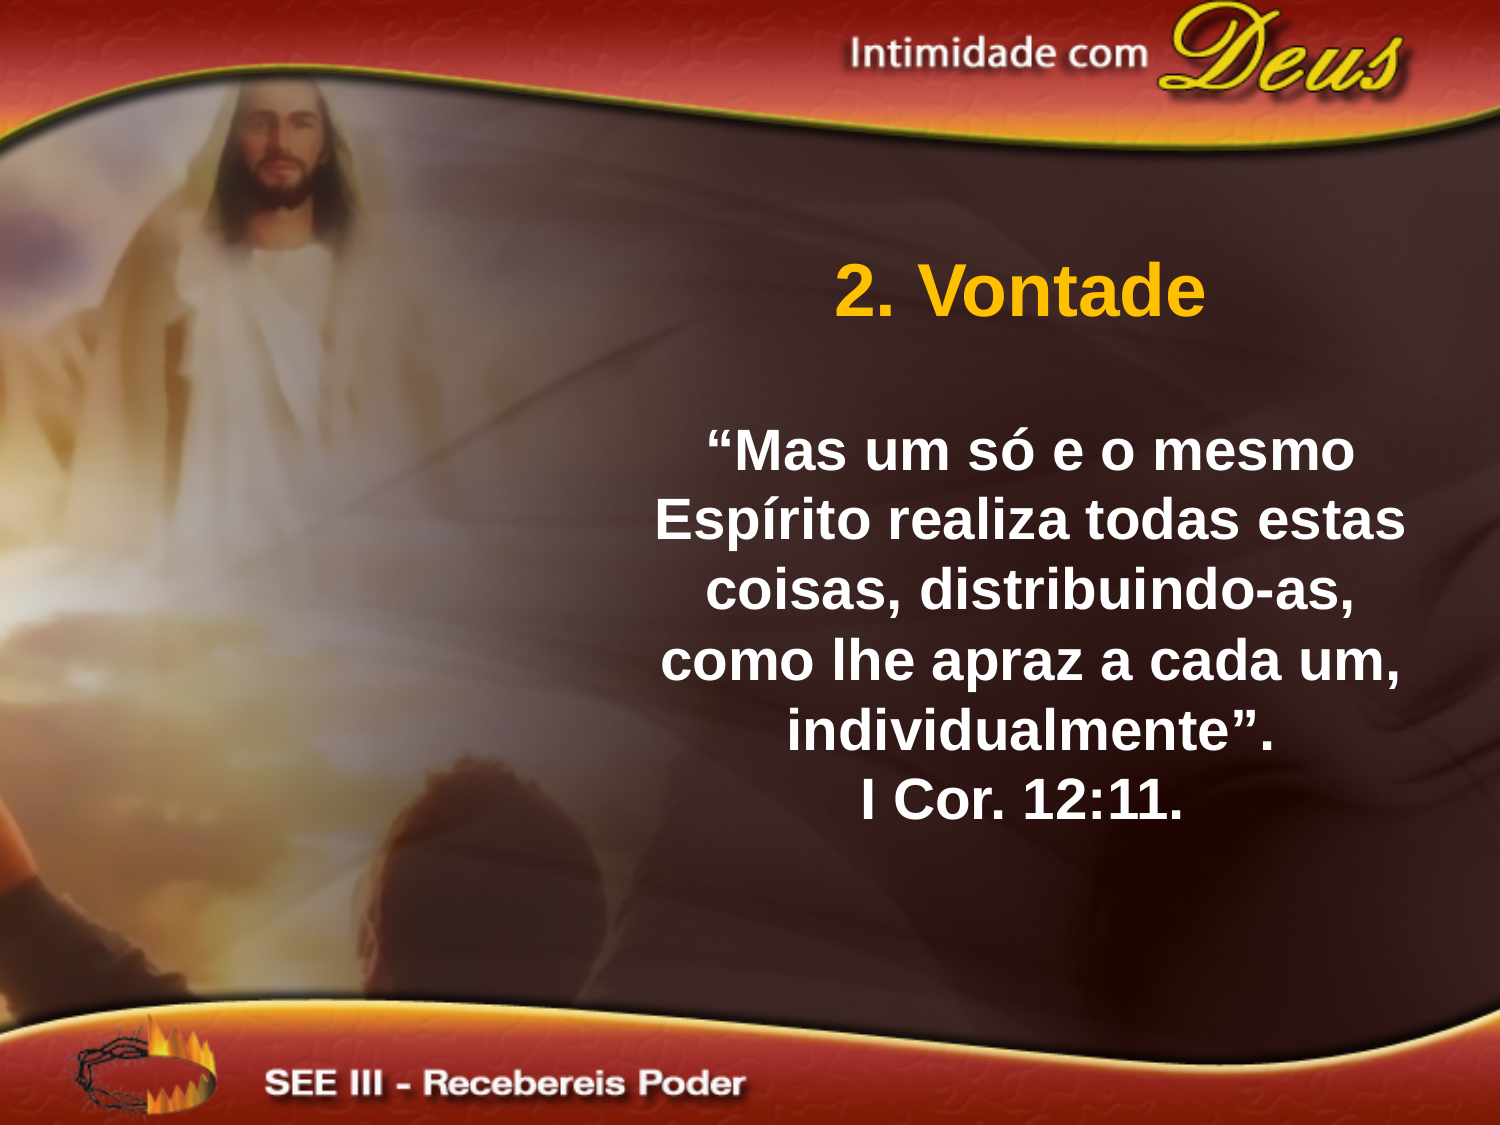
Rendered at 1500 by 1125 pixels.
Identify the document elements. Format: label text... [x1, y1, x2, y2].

picture [0, 0, 1500, 1125]
text_box 2. Vontade “Mas um só e o mesmo Espírito realiza todas estas coisas, distribuindo-as, como lhe apraz a cada um, individualmente”. I Cor. 12:11. [632, 234, 1430, 839]
